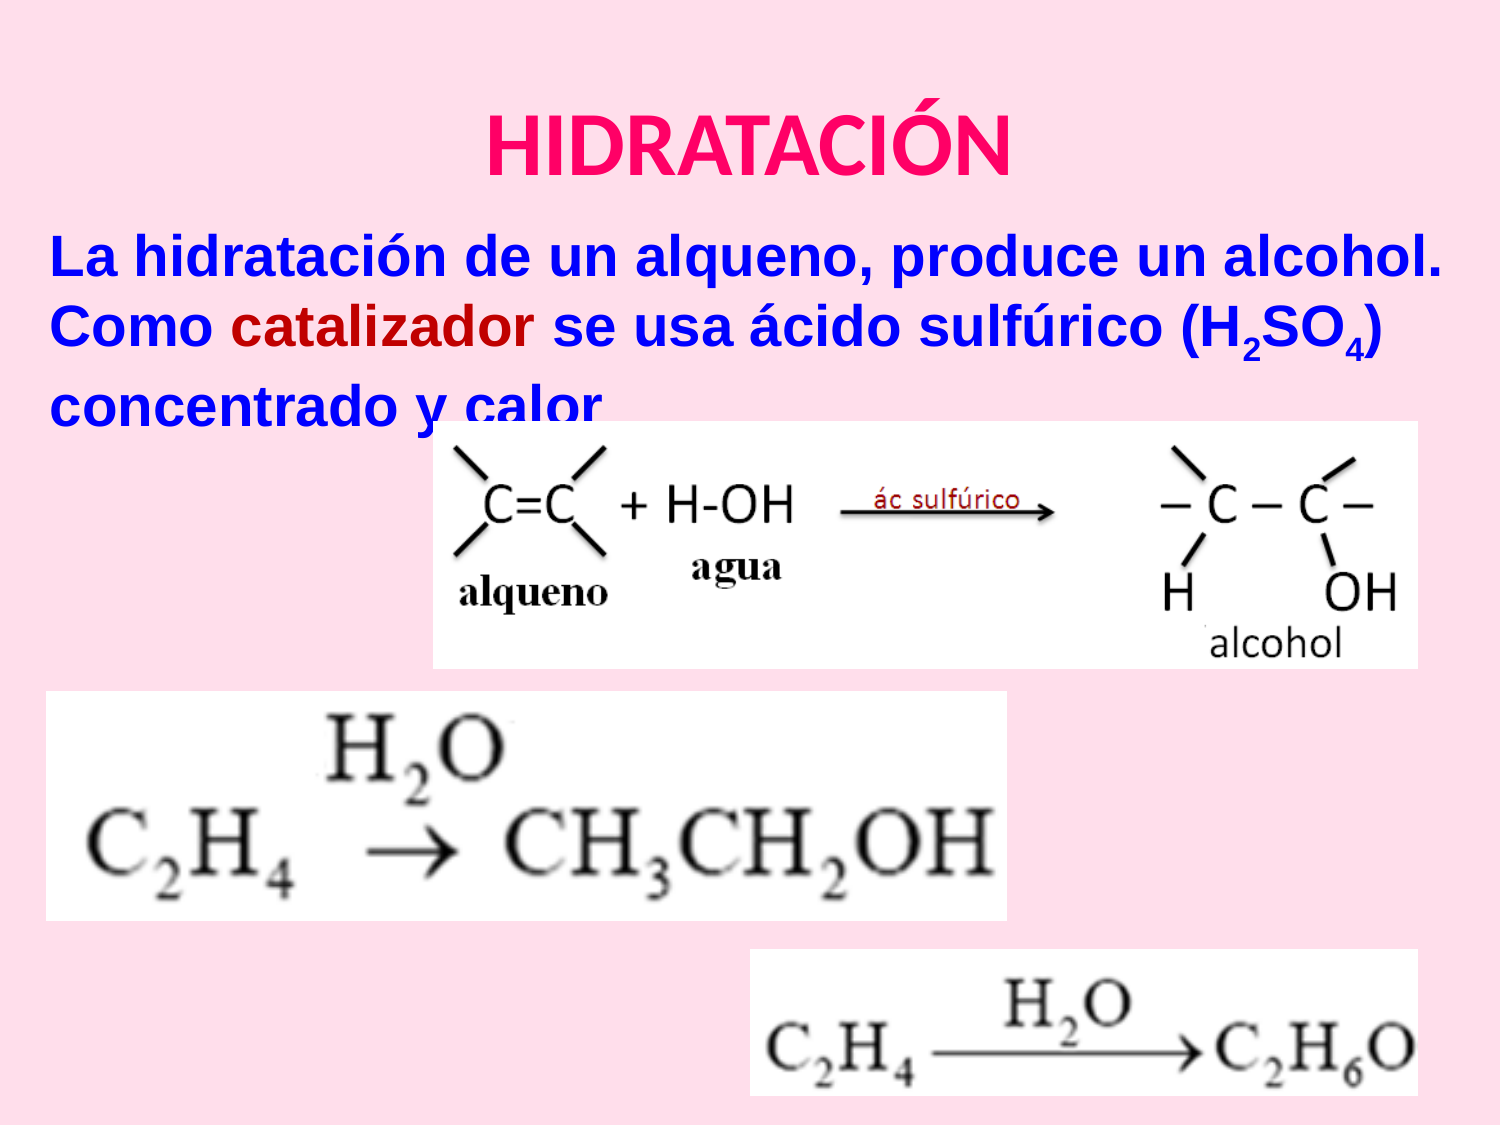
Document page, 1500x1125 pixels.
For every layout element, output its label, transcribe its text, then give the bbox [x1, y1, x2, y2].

picture [749, 948, 1419, 1096]
picture [46, 691, 1007, 921]
text_box La hidratación de un alqueno, produce un alcohol. Como catalizador se usa ácido sulfúrico (H2SO4) concentrado y calor [35, 210, 1477, 446]
picture [433, 421, 1419, 669]
title HIDRATACIÓN [75, 45, 1425, 210]
